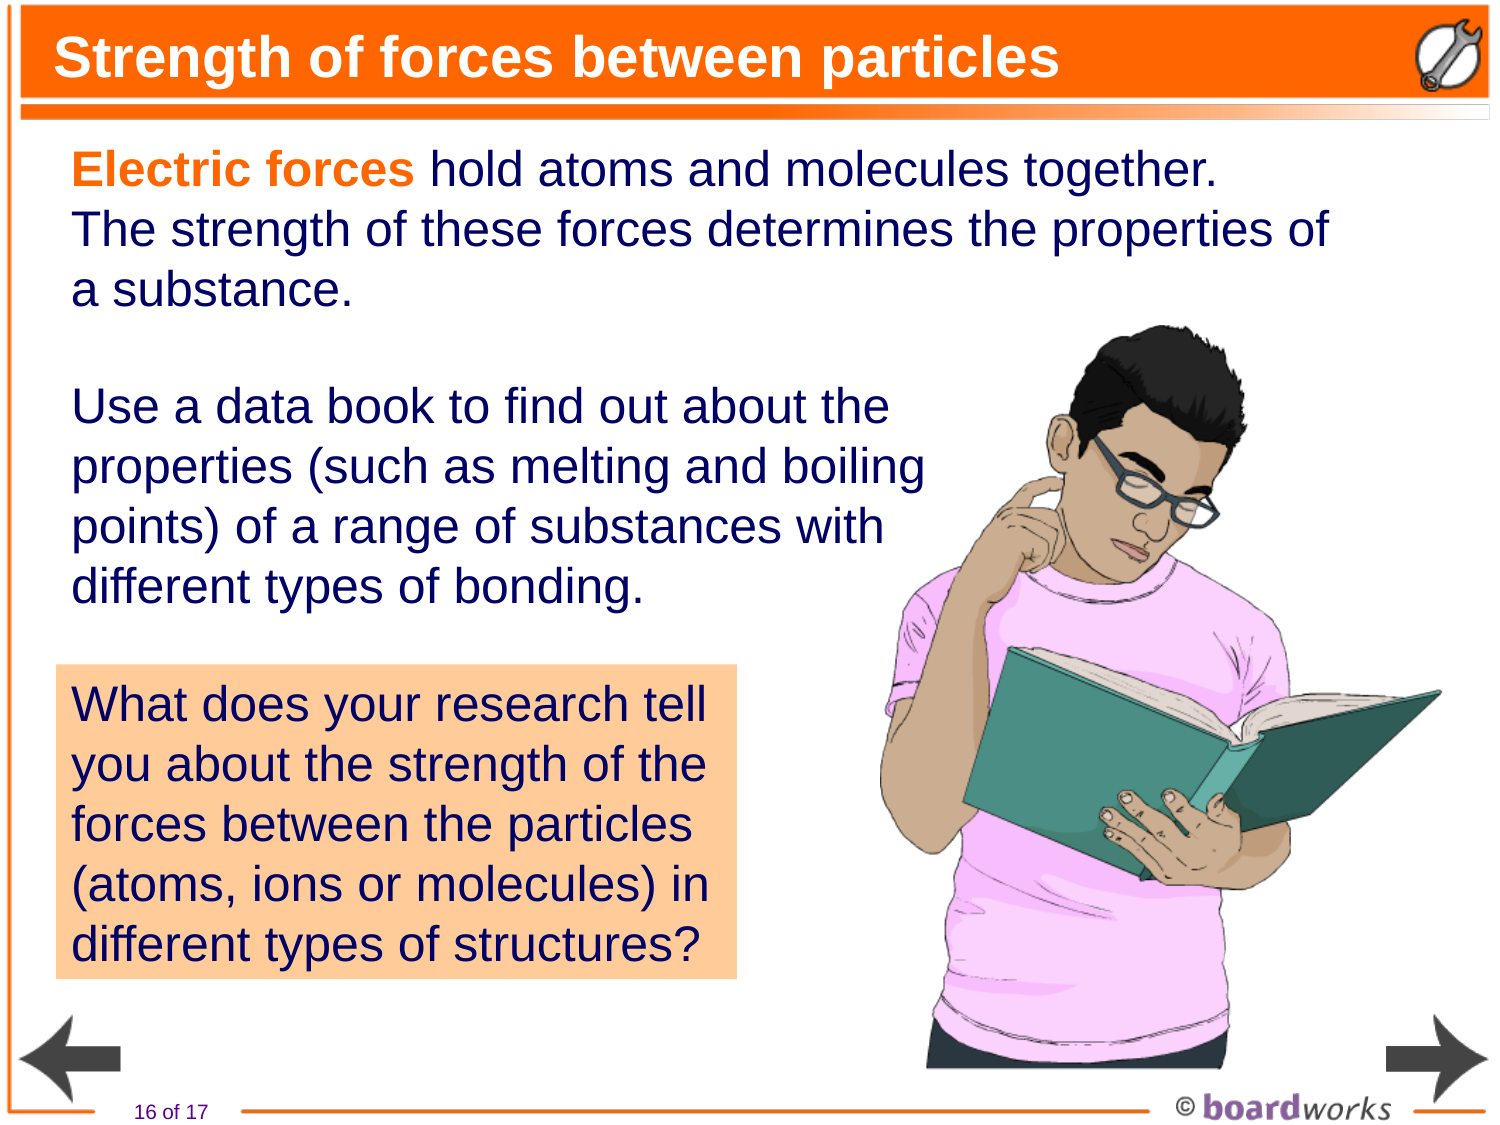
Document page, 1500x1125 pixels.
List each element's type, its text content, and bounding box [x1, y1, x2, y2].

text_box Use a data book to find out about the properties (such as melting and boiling points) of a range of substances with different types of bonding. [56, 366, 874, 621]
text_box Electric forces hold atoms and molecules together. The strength of these forces determines the properties of a substance. [56, 128, 1417, 324]
picture [0, 0, 1500, 1125]
title Strength of forces between particles [38, 8, 1308, 100]
text_box What does your research tell you about the strength of the forces between the particles (atoms, ions or molecules) in different types of structures? [56, 664, 737, 980]
